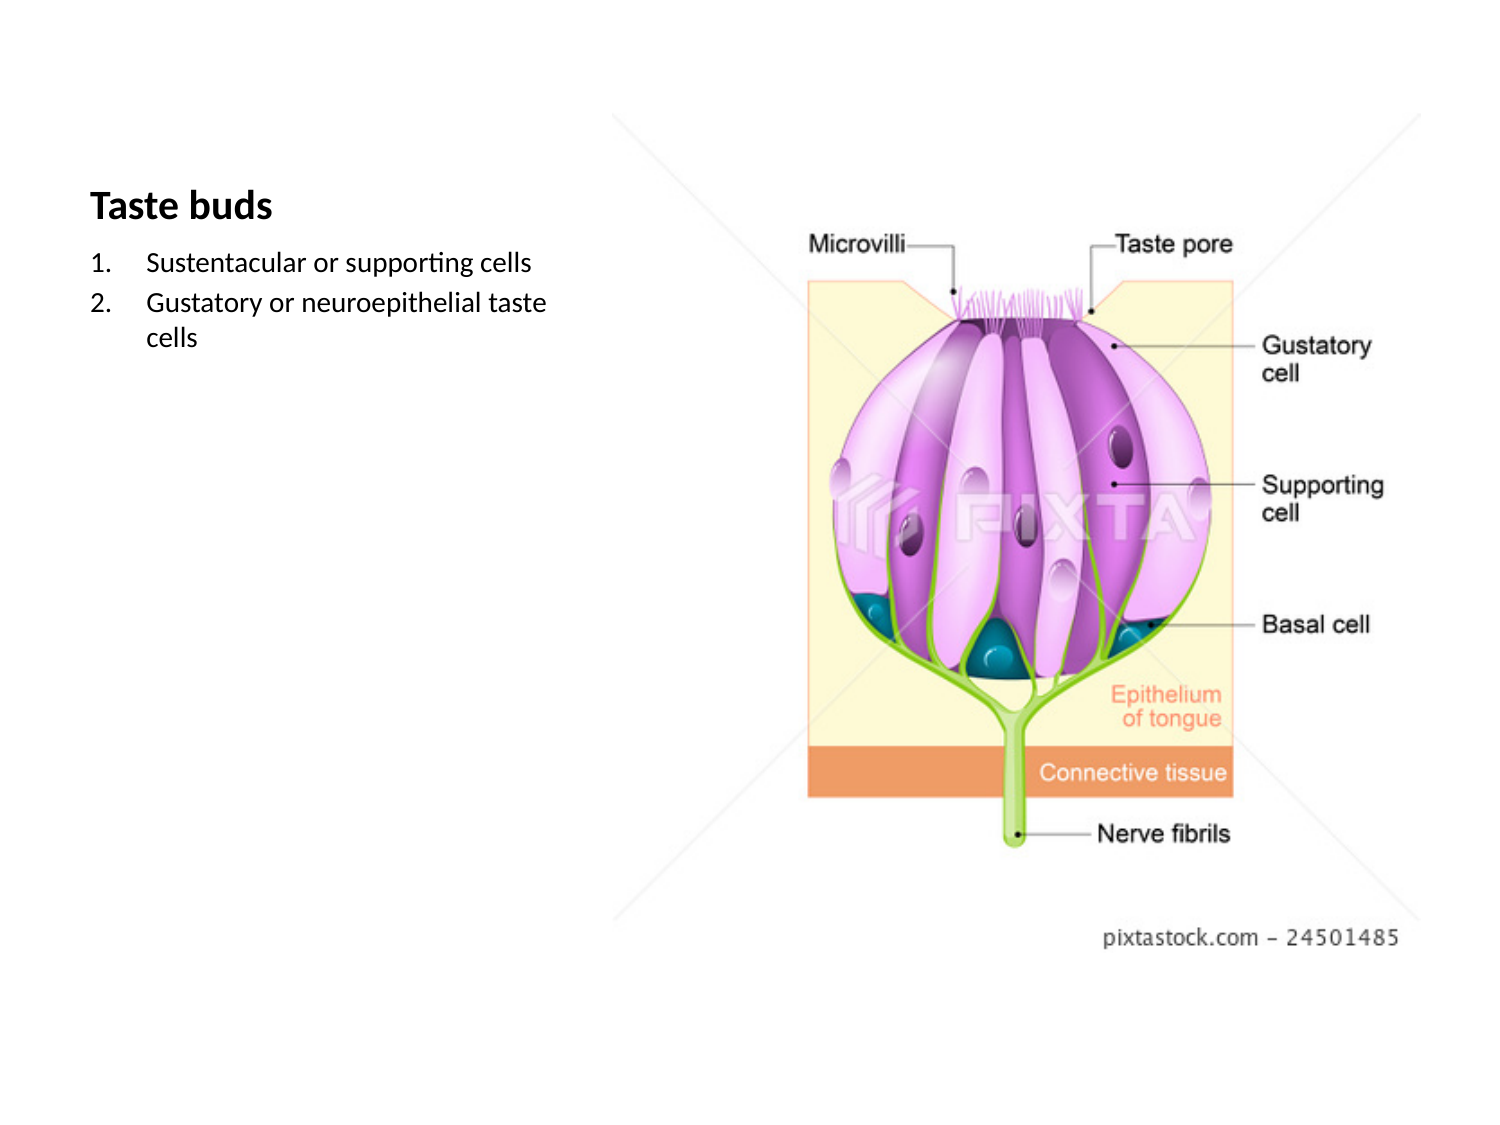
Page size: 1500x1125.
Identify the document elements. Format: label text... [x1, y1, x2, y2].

list Sustentacular or supporting cells Gustatory or neuroepithelial taste cells [75, 235, 569, 1005]
title Taste buds [75, 44, 569, 235]
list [612, 112, 1421, 954]
